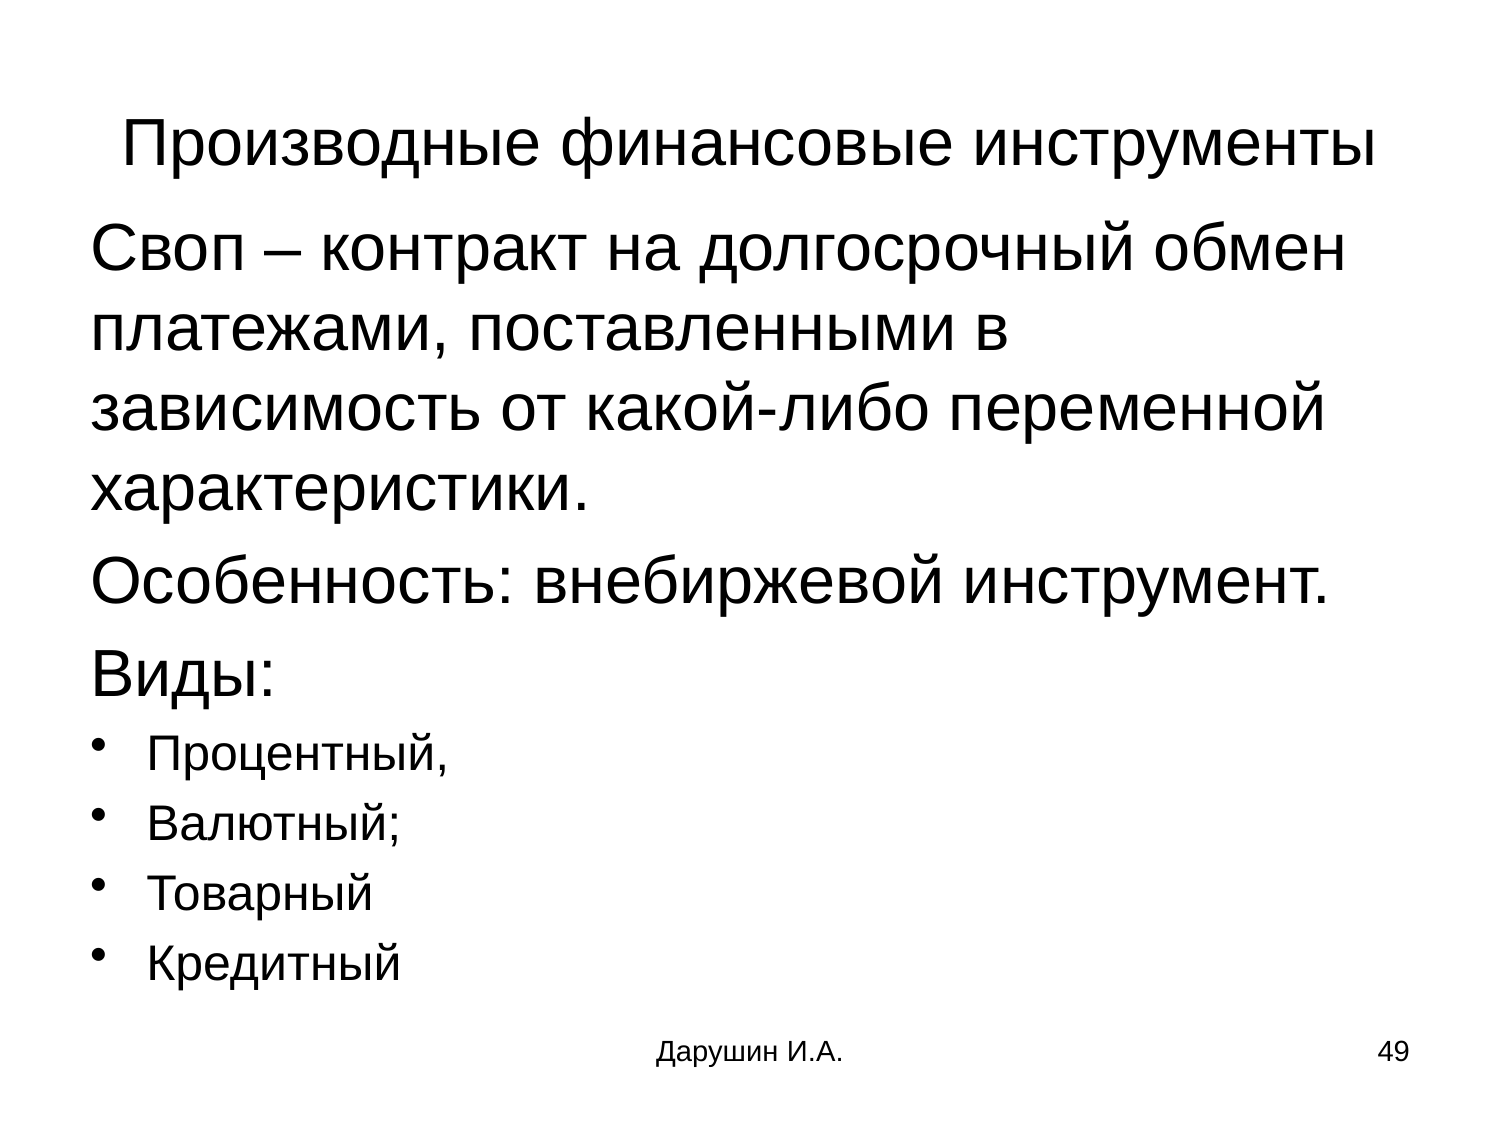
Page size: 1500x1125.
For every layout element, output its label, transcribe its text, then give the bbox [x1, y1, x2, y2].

slide_number 49 [1074, 1024, 1425, 1103]
title Производные финансовые инструменты [75, 45, 1425, 196]
footer Дарушин И.А. [512, 1024, 988, 1103]
list Своп – контракт на долгосрочный обмен платежами, поставленными в зависимость от какой-либо переменной характеристики. Особенность: внебиржевой инструмент. Виды: Процентный, Валютный; Товарный Кредитный [75, 196, 1425, 1005]
